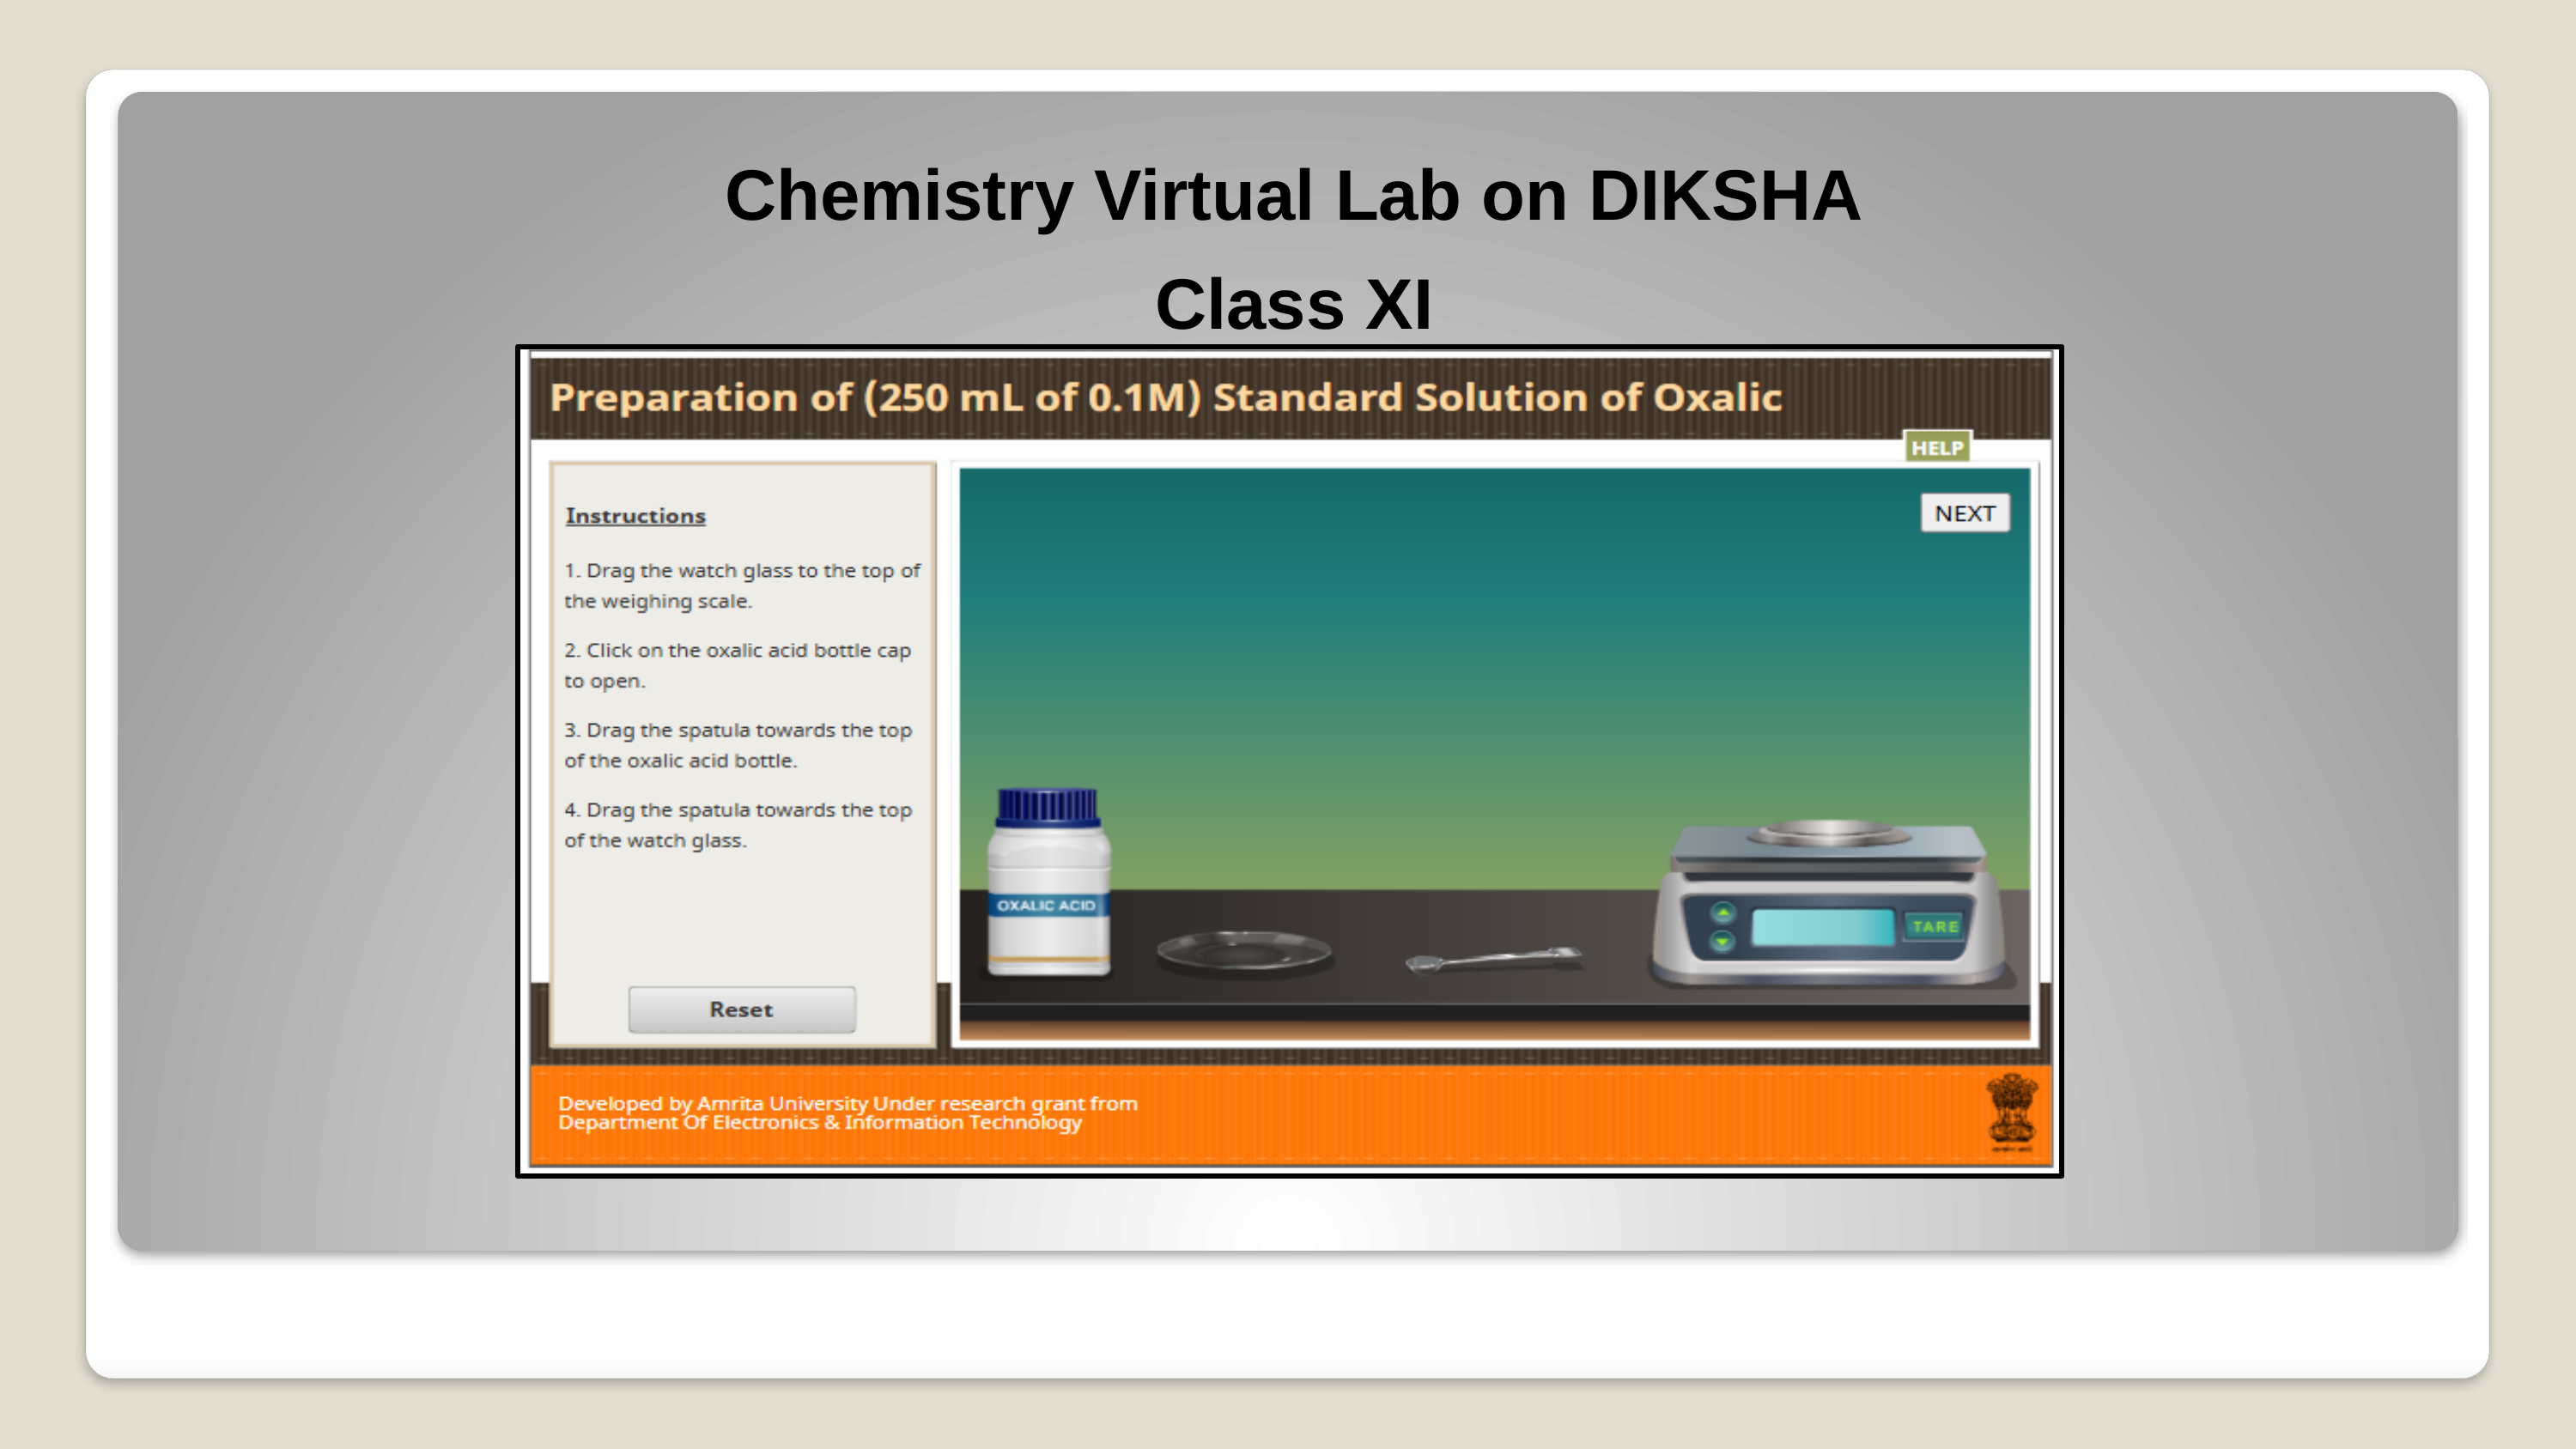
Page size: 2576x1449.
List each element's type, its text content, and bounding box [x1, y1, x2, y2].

picture [519, 349, 2060, 1174]
text_box Chemistry Virtual Lab on DIKSHA [231, 60, 2357, 238]
text_box Class XI [91, 238, 2498, 439]
